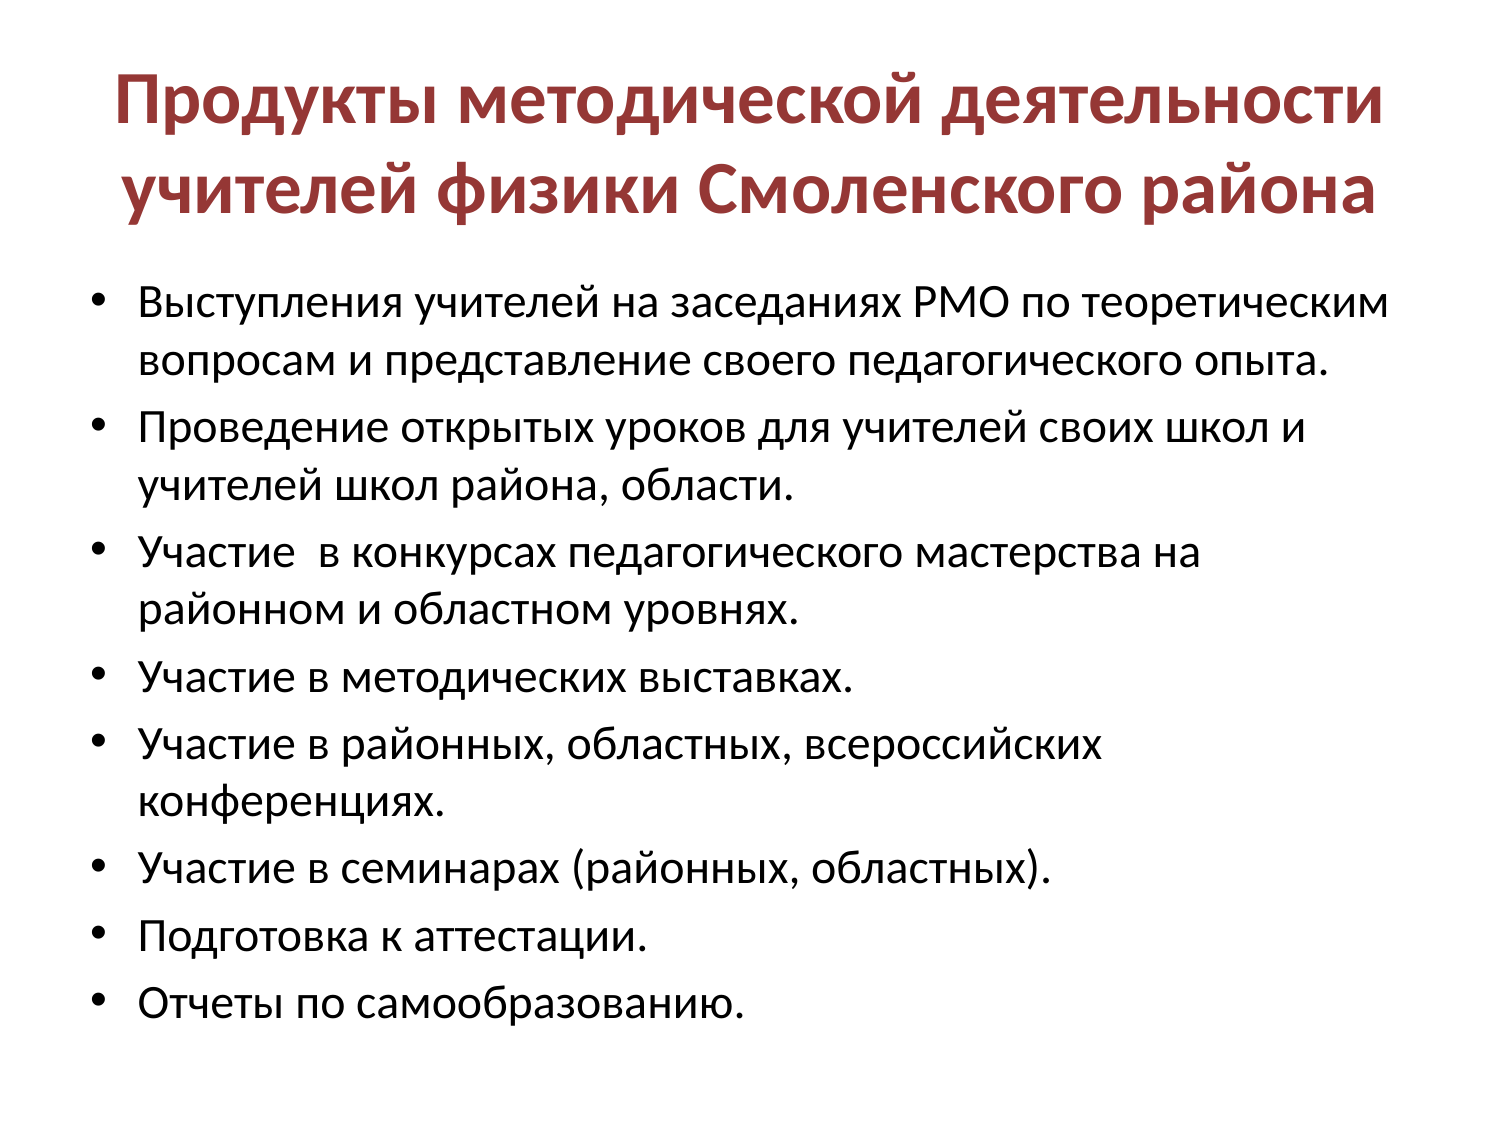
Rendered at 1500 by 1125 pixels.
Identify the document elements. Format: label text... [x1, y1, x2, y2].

title Продукты методической деятельности учителей физики Смоленского района [75, 45, 1425, 233]
list Выступления учителей на заседаниях РМО по теоретическим вопросам и представление своего педагогического опыта. Проведение открытых уроков для учителей своих школ и учителей школ района, области. Участие в конкурсах педагогического мастерства на районном и областном уровнях. Участие в методических выставках. Участие в районных, областных, всероссийских конференциях. Участие в семинарах (районных, областных). Подготовка к аттестации. Отчеты по самообразованию. [75, 262, 1425, 1083]
